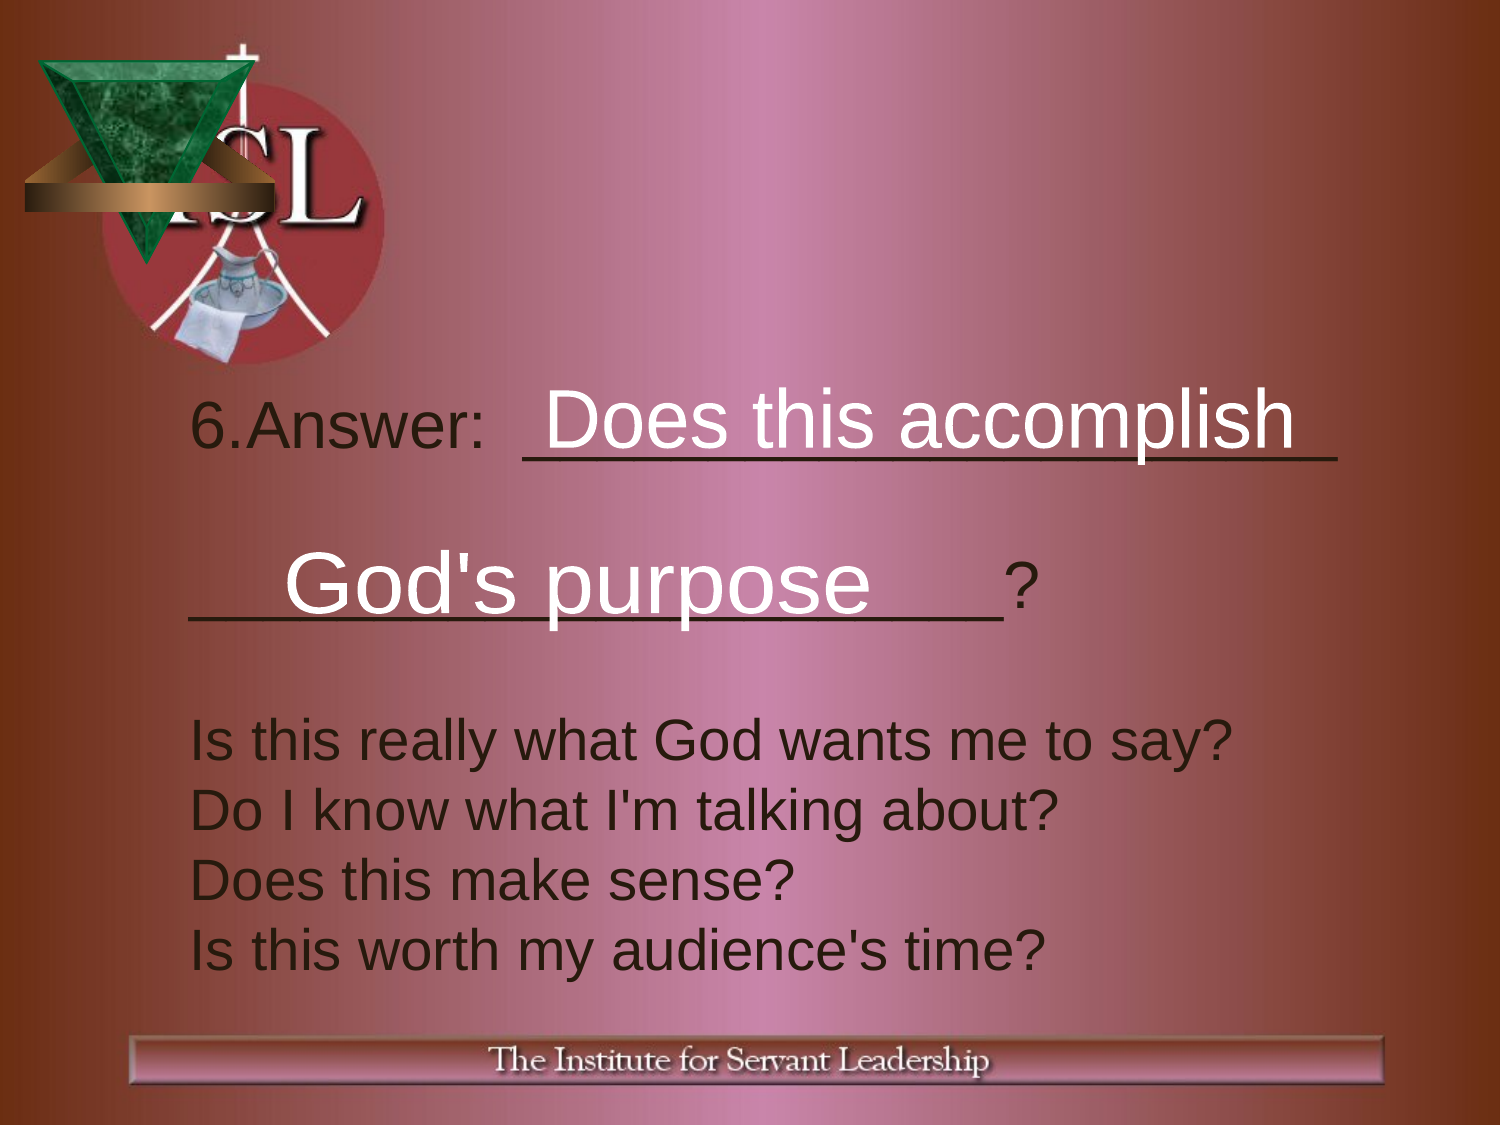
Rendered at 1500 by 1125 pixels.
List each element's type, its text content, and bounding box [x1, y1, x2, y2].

picture [0, 0, 1500, 1125]
text_box Answer: ______________________ ______________________? Is this really what God wants me to say? Do I know what I'm talking about? Does this make sense? Is this worth my audience's time? [174, 374, 1413, 990]
